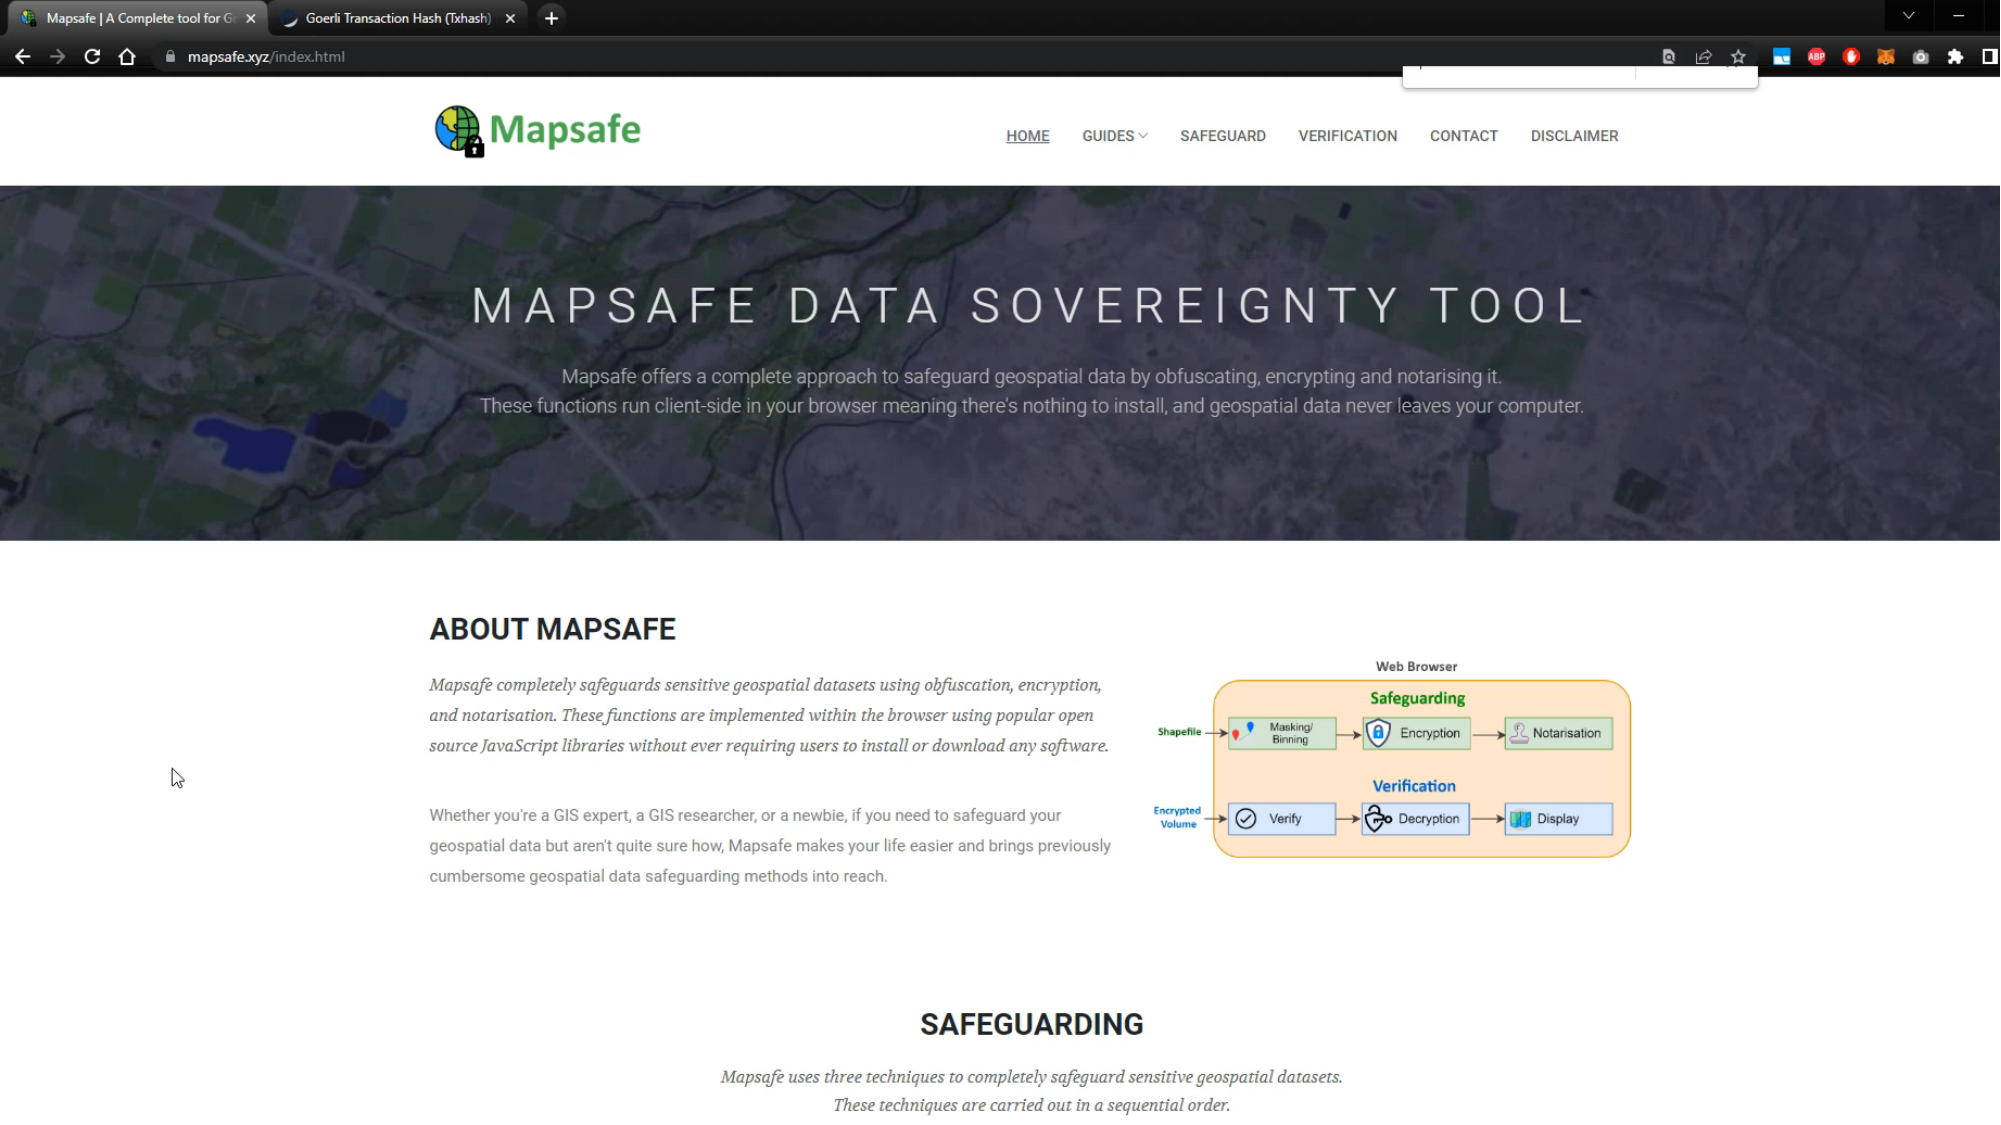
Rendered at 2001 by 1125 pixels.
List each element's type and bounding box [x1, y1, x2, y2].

text_box [0, 0, 2000, 1125]
